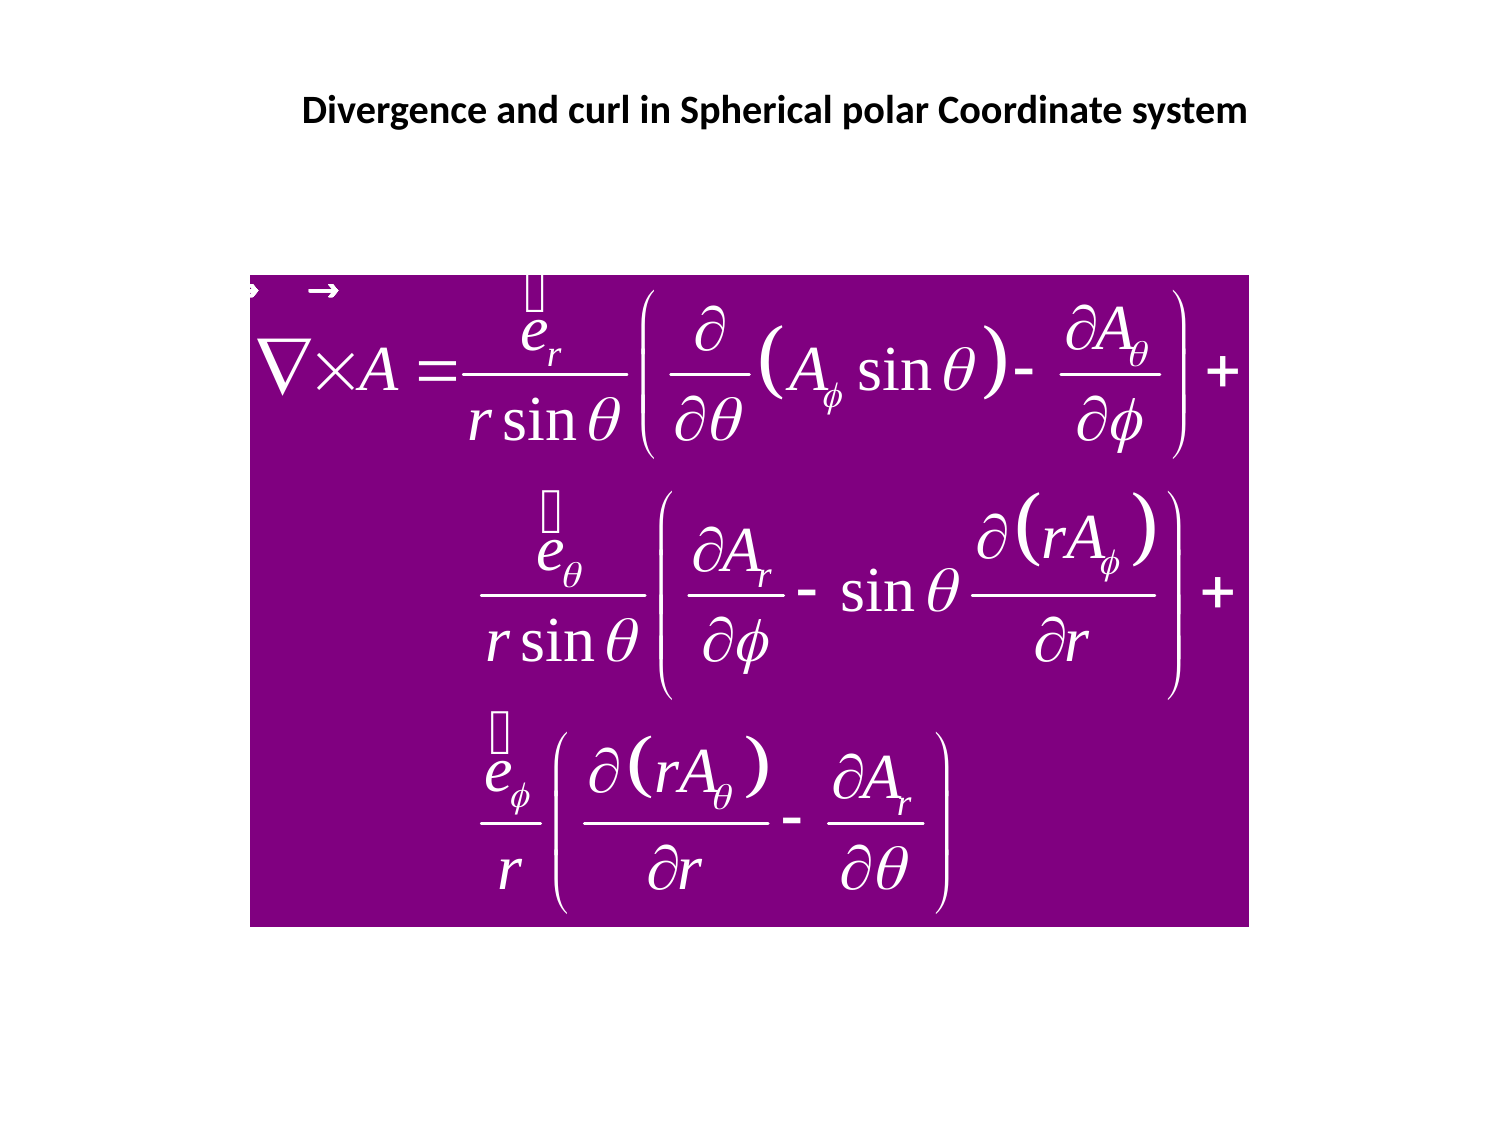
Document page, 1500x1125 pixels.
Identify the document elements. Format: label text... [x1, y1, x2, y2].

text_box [249, 274, 1250, 928]
title Divergence and curl in Spherical polar Coordinate system [75, 75, 1475, 188]
